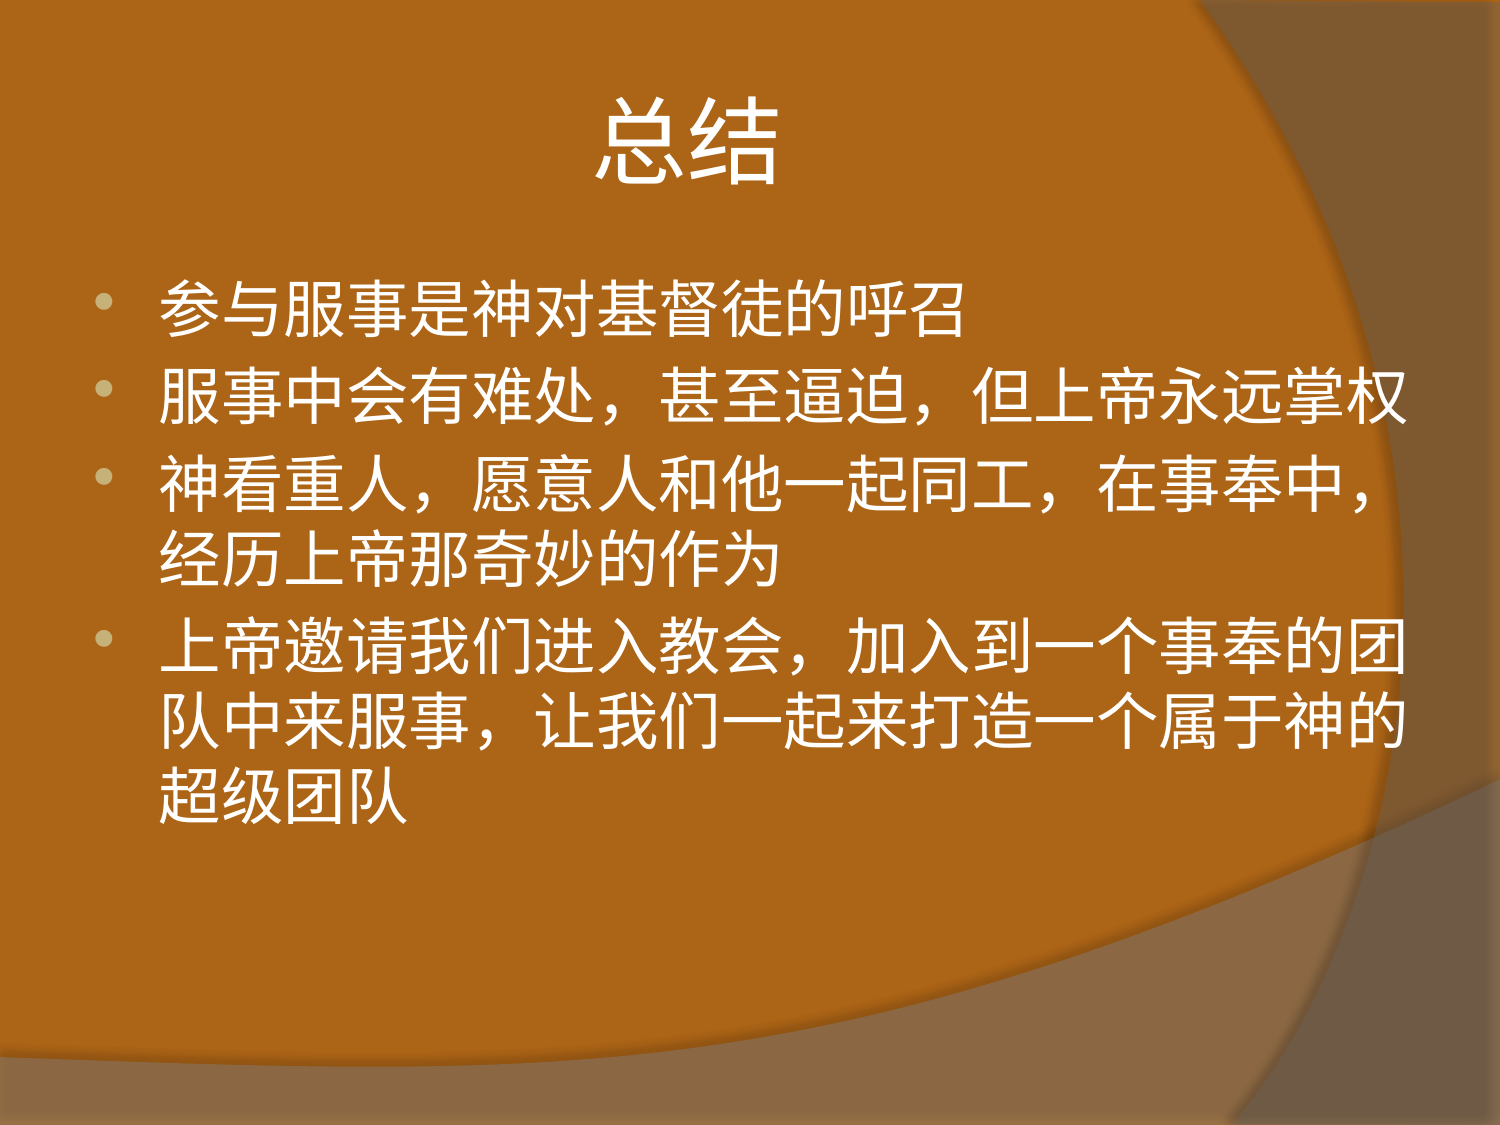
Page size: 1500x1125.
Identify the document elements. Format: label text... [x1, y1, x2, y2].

title 总结 [75, 45, 1300, 233]
list 参与服事是神对基督徒的呼召 服事中会有难处，甚至逼迫，但上帝永远掌权 神看重人，愿意人和他一起同工，在事奉中，经历上帝那奇妙的作为 上帝邀请我们进入教会，加入到一个事奉的团队中来服事，让我们一起来打造一个属于神的超级团队 [75, 262, 1453, 1005]
